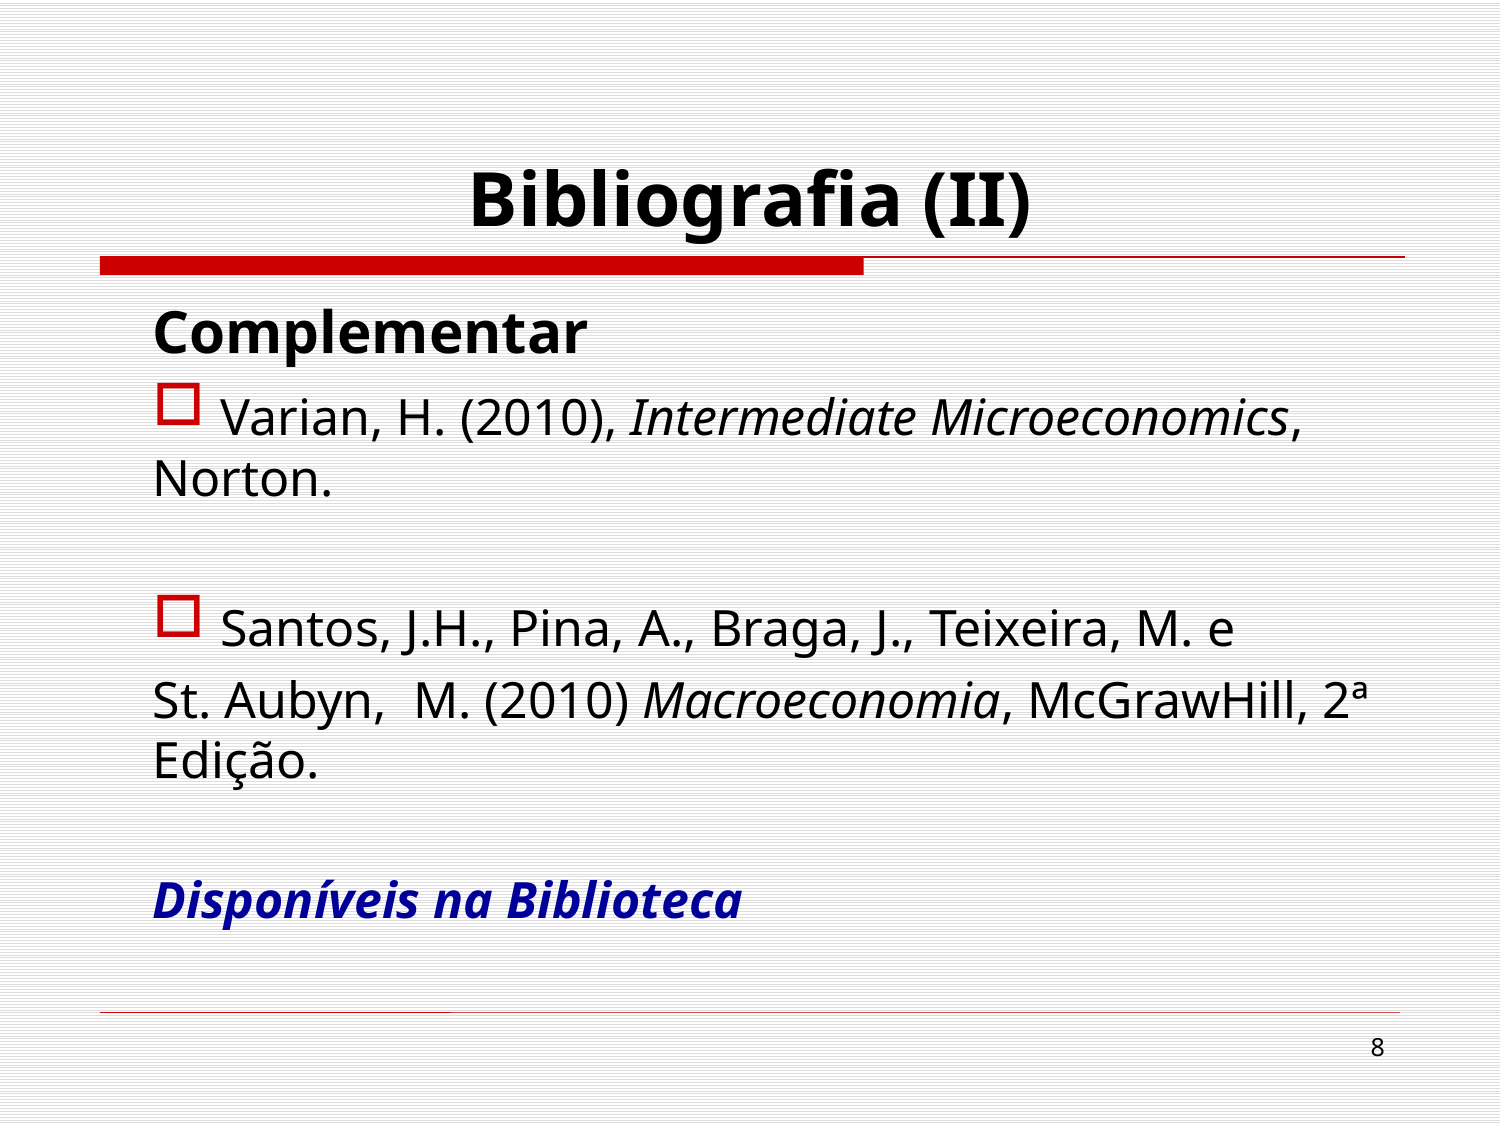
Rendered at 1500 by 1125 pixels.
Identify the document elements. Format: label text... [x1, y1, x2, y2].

slide_number 8 [1074, 1024, 1400, 1103]
list Complementar Varian, H. (2010), Intermediate Microeconomics, Norton. Santos, J.H., Pina, A., Braga, J., Teixeira, M. e St. Aubyn, M. (2010) Macroeconomia, McGrawHill, 2ª Edição. Disponíveis na Biblioteca [64, 287, 1436, 988]
title Bibliografia (II) [94, 50, 1407, 250]
